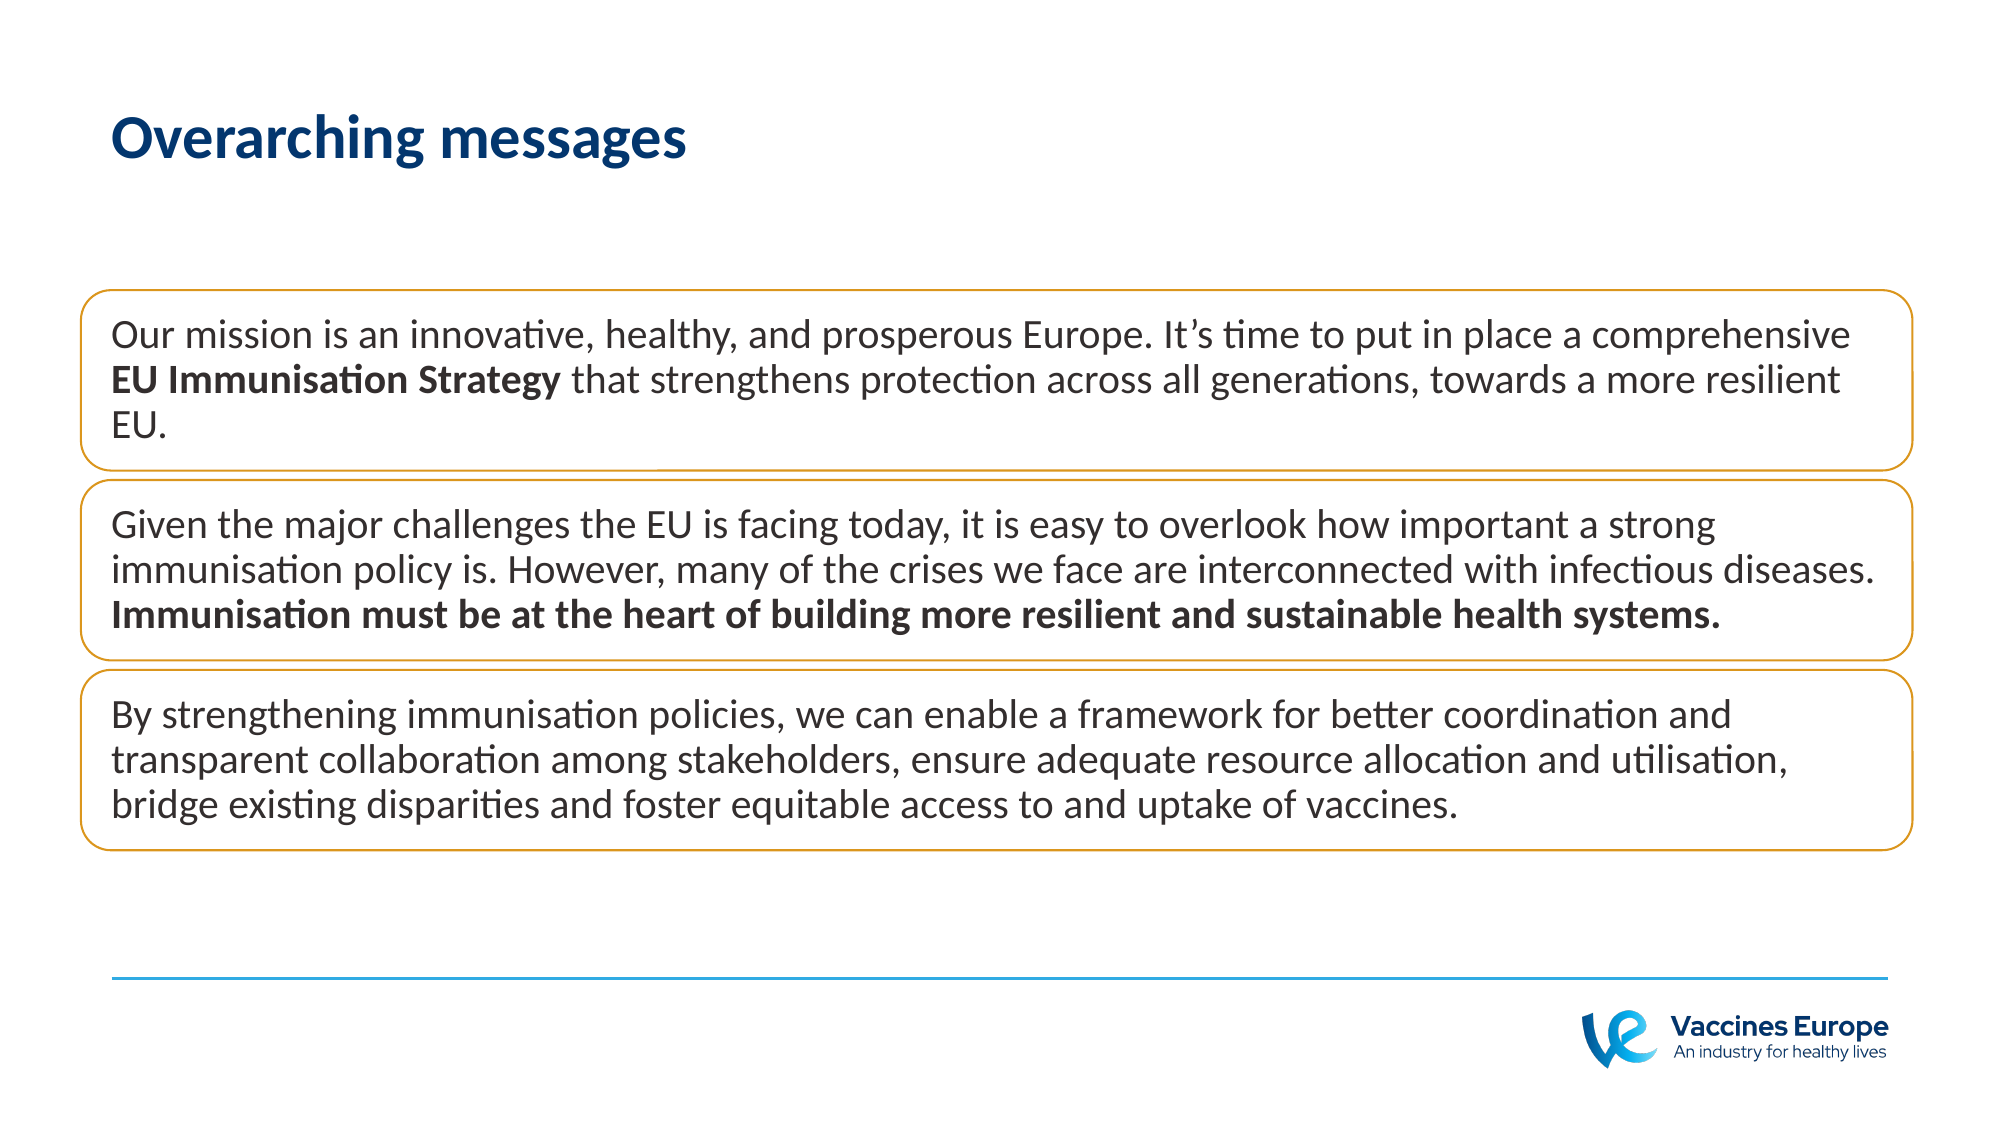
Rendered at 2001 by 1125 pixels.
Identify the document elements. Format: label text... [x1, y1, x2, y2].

picture [1609, 1010, 1889, 1069]
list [80, 233, 1913, 908]
picture [1582, 1010, 1623, 1069]
title Overarching messages [111, 104, 1889, 180]
